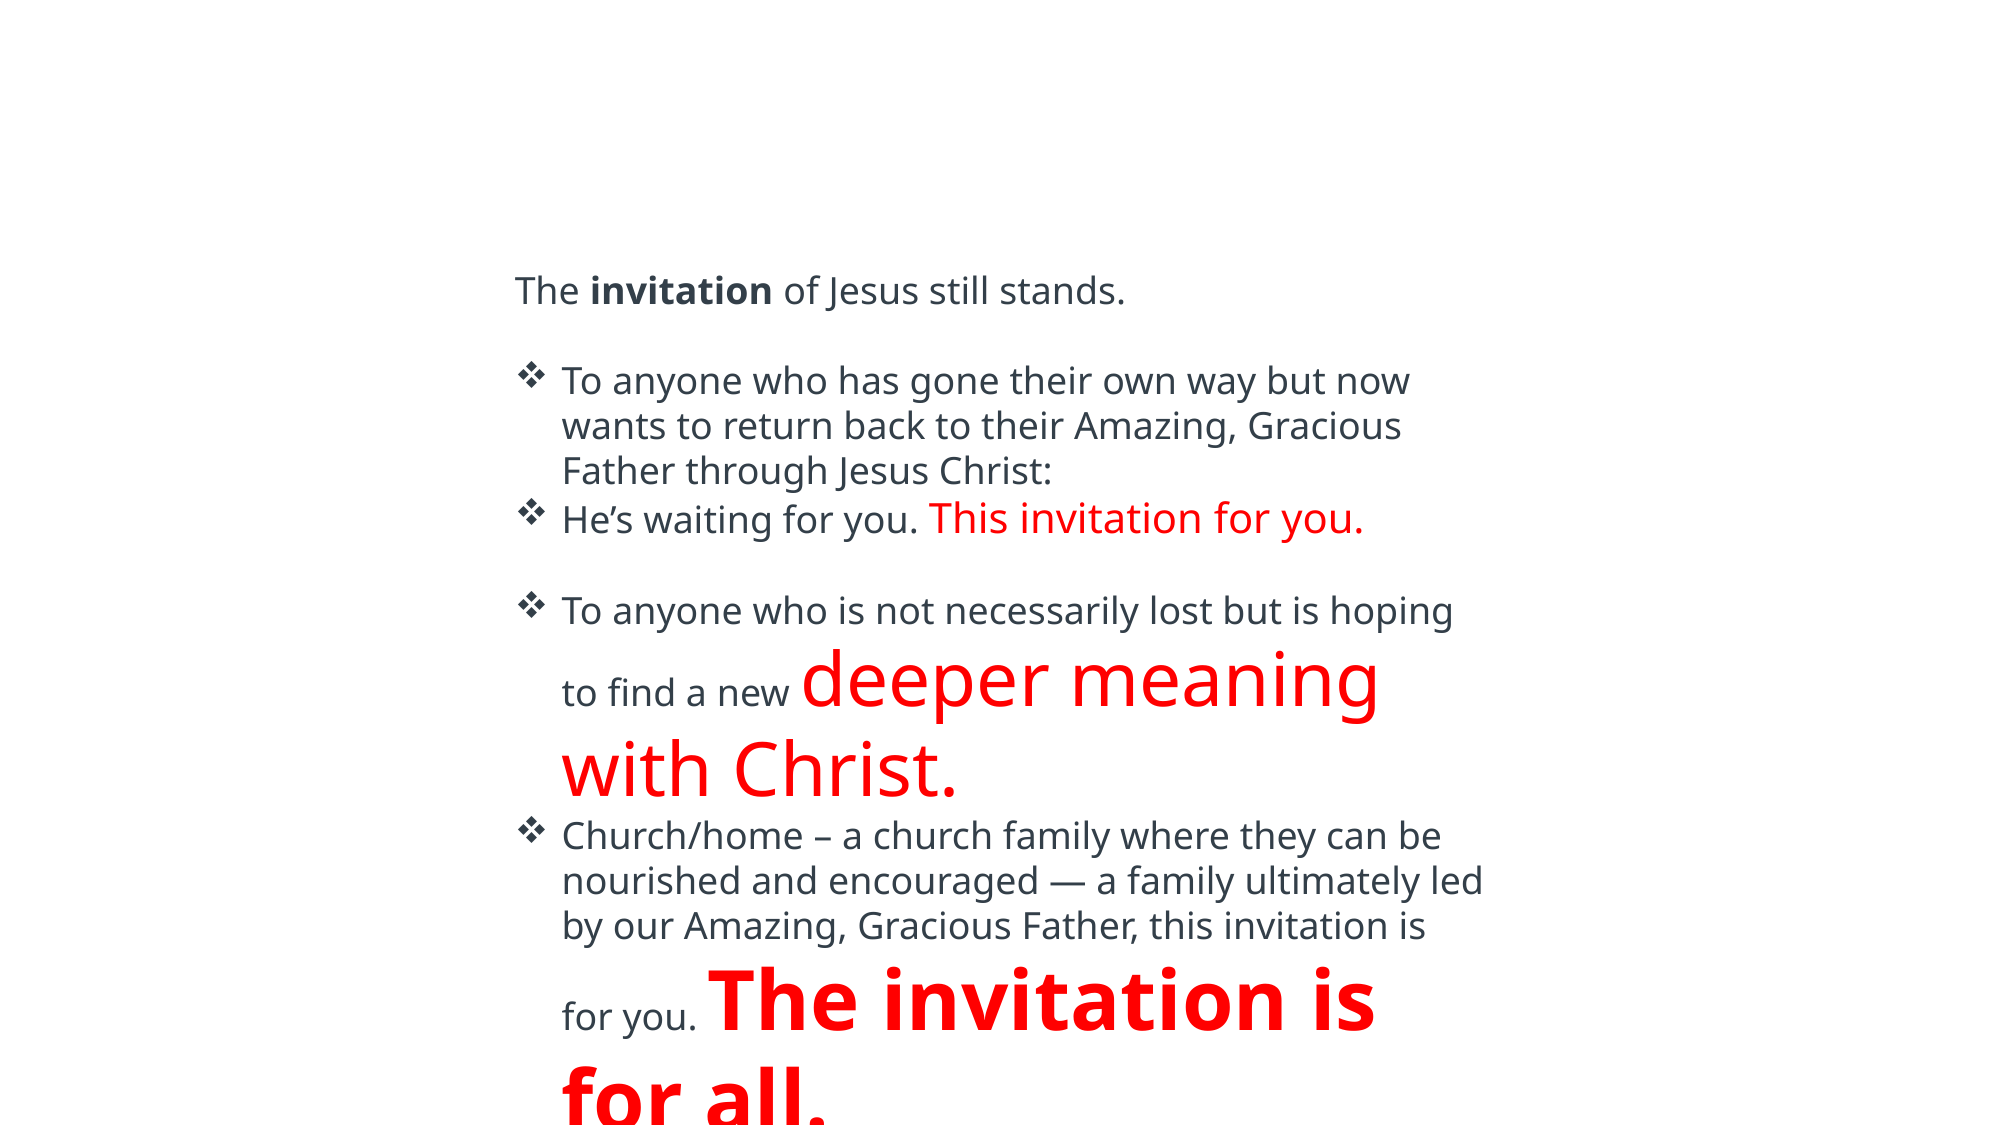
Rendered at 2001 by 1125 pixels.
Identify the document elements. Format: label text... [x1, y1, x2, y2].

text_box The invitation of Jesus still stands. To anyone who has gone their own way but now wants to return back to their Amazing, Gracious Father through Jesus Christ: He’s waiting for you. This invitation for you. To anyone who is not necessarily lost but is hoping to find a new deeper meaning with Christ. Church/home – a church family where they can be nourished and encouraged — a family ultimately led by our Amazing, Gracious Father, this invitation is for you. The invitation is for all. [500, 259, 1500, 1125]
